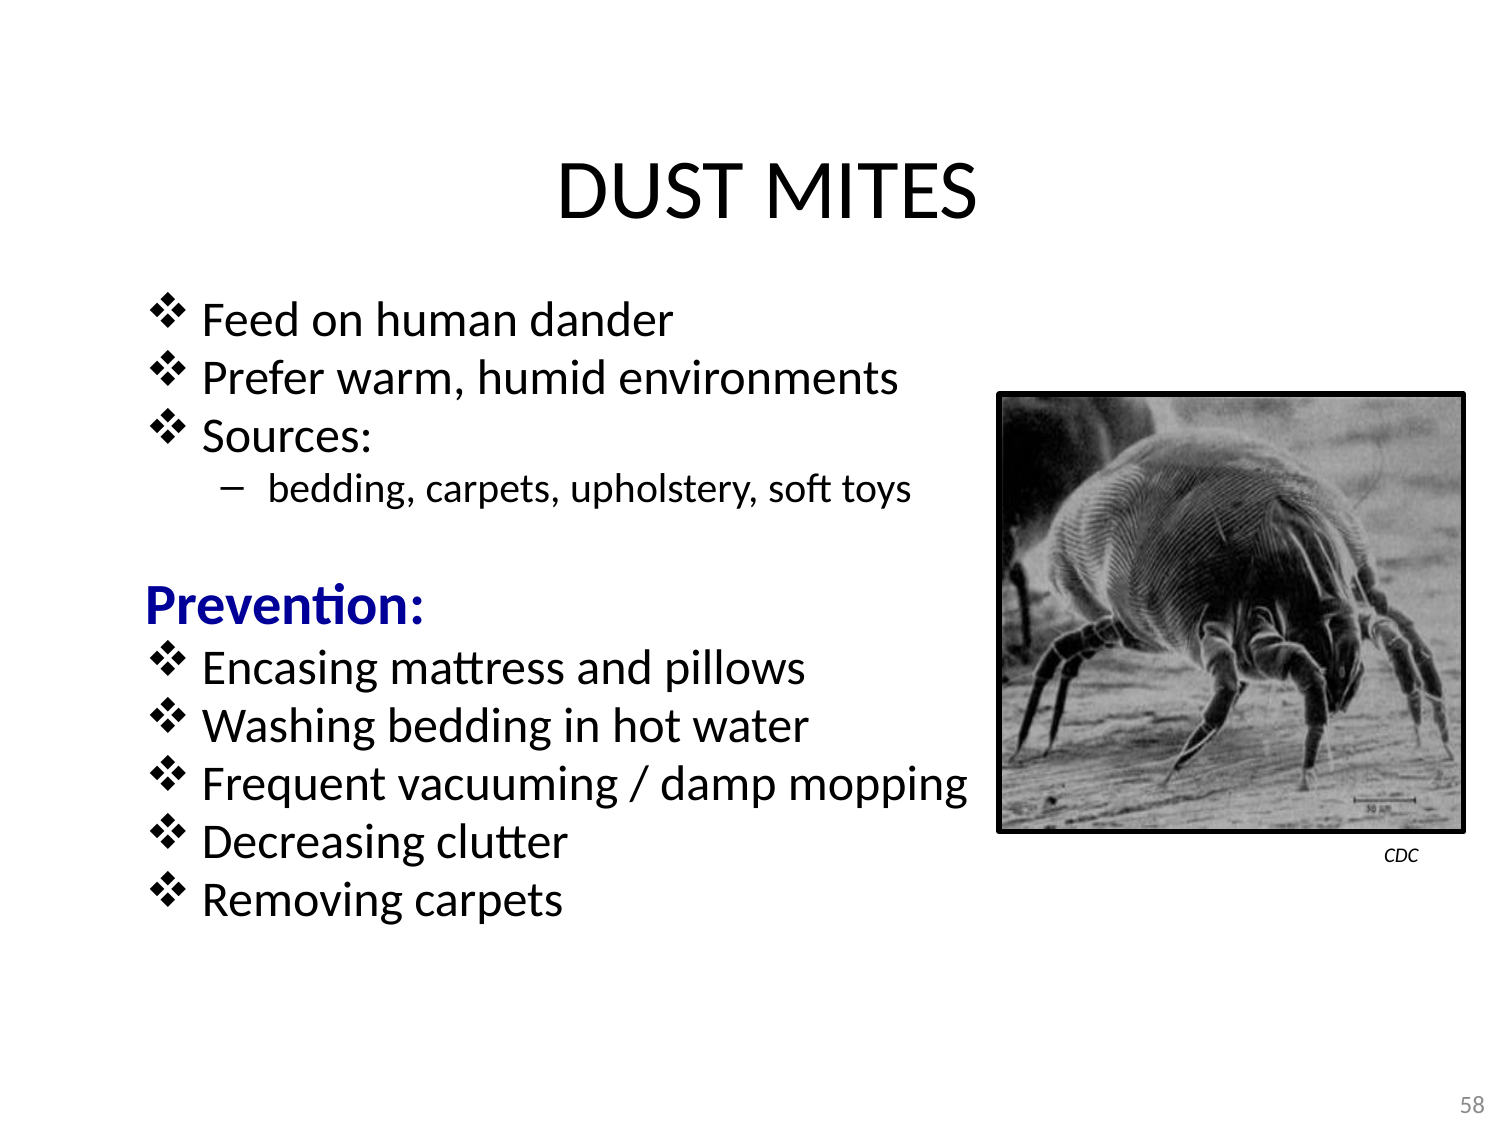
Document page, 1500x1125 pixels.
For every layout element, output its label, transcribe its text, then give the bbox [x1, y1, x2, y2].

slide_number 58 [1364, 1082, 1500, 1125]
title DUST MITES [36, 125, 1500, 244]
text_box CDC [1369, 834, 1485, 874]
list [1001, 396, 1461, 829]
list Feed on human dander Prefer warm, humid environments Sources: bedding, carpets, upholstery, soft toys Prevention: Encasing mattress and pillows Washing bedding in hot water Frequent vacuuming / damp mopping Decreasing clutter Removing carpets [130, 290, 1265, 1095]
